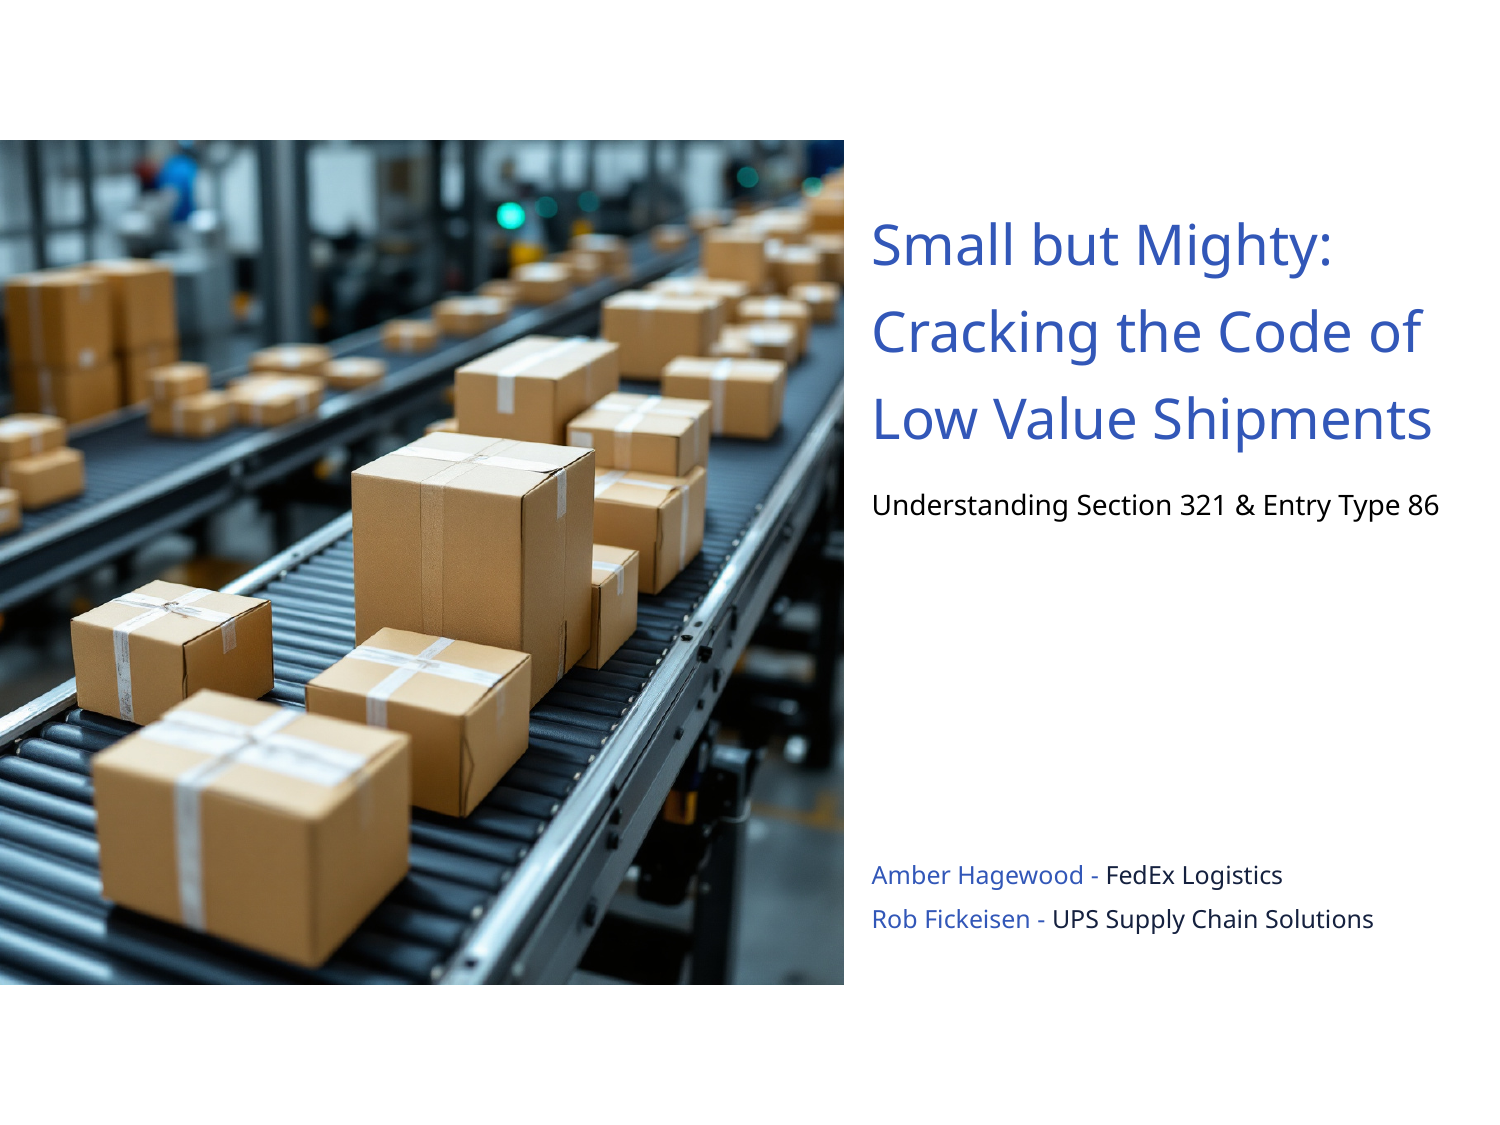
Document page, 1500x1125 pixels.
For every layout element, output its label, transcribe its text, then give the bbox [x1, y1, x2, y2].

picture [0, 140, 845, 985]
text_box Small but Mighty: Cracking the Code of Low Value Shipments [871, 190, 1487, 701]
text_box Understanding Section 321 & Entry Type 86 [871, 477, 1221, 522]
text_box Amber Hagewood - FedEx Logistics Rob Fickeisen - UPS Supply Chain Solutions [871, 845, 1500, 1025]
